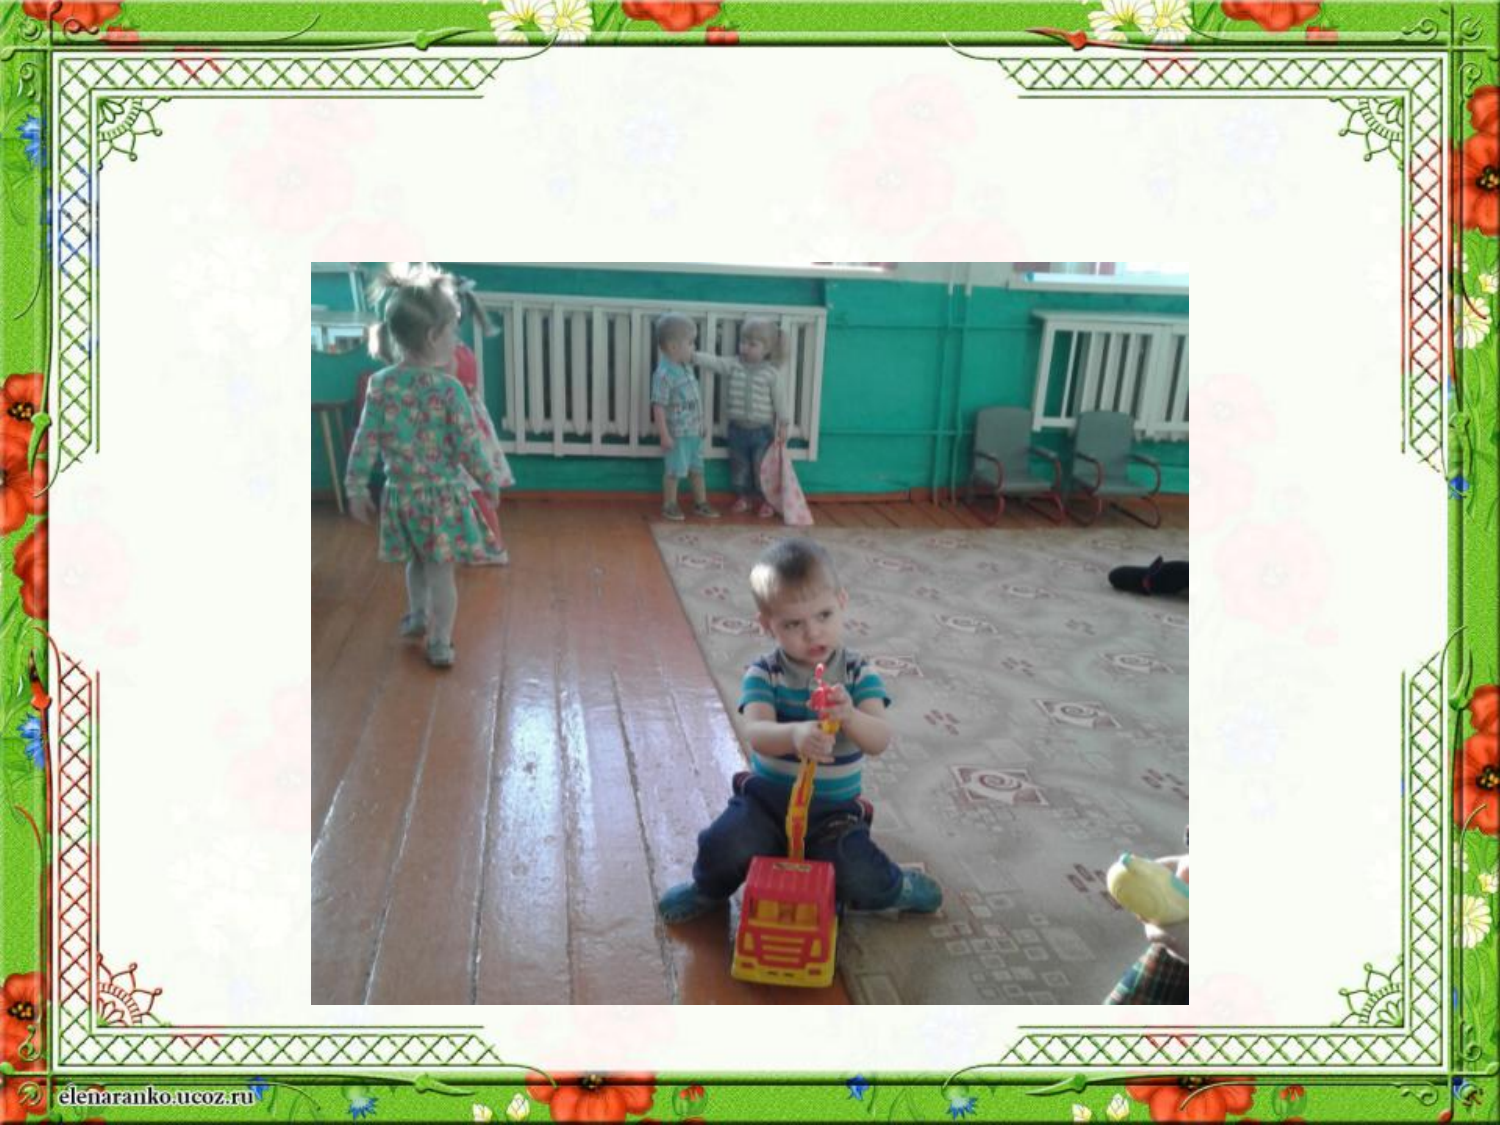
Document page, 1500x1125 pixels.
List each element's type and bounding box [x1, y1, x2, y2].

list [310, 262, 1189, 1006]
picture [0, 0, 1500, 1125]
